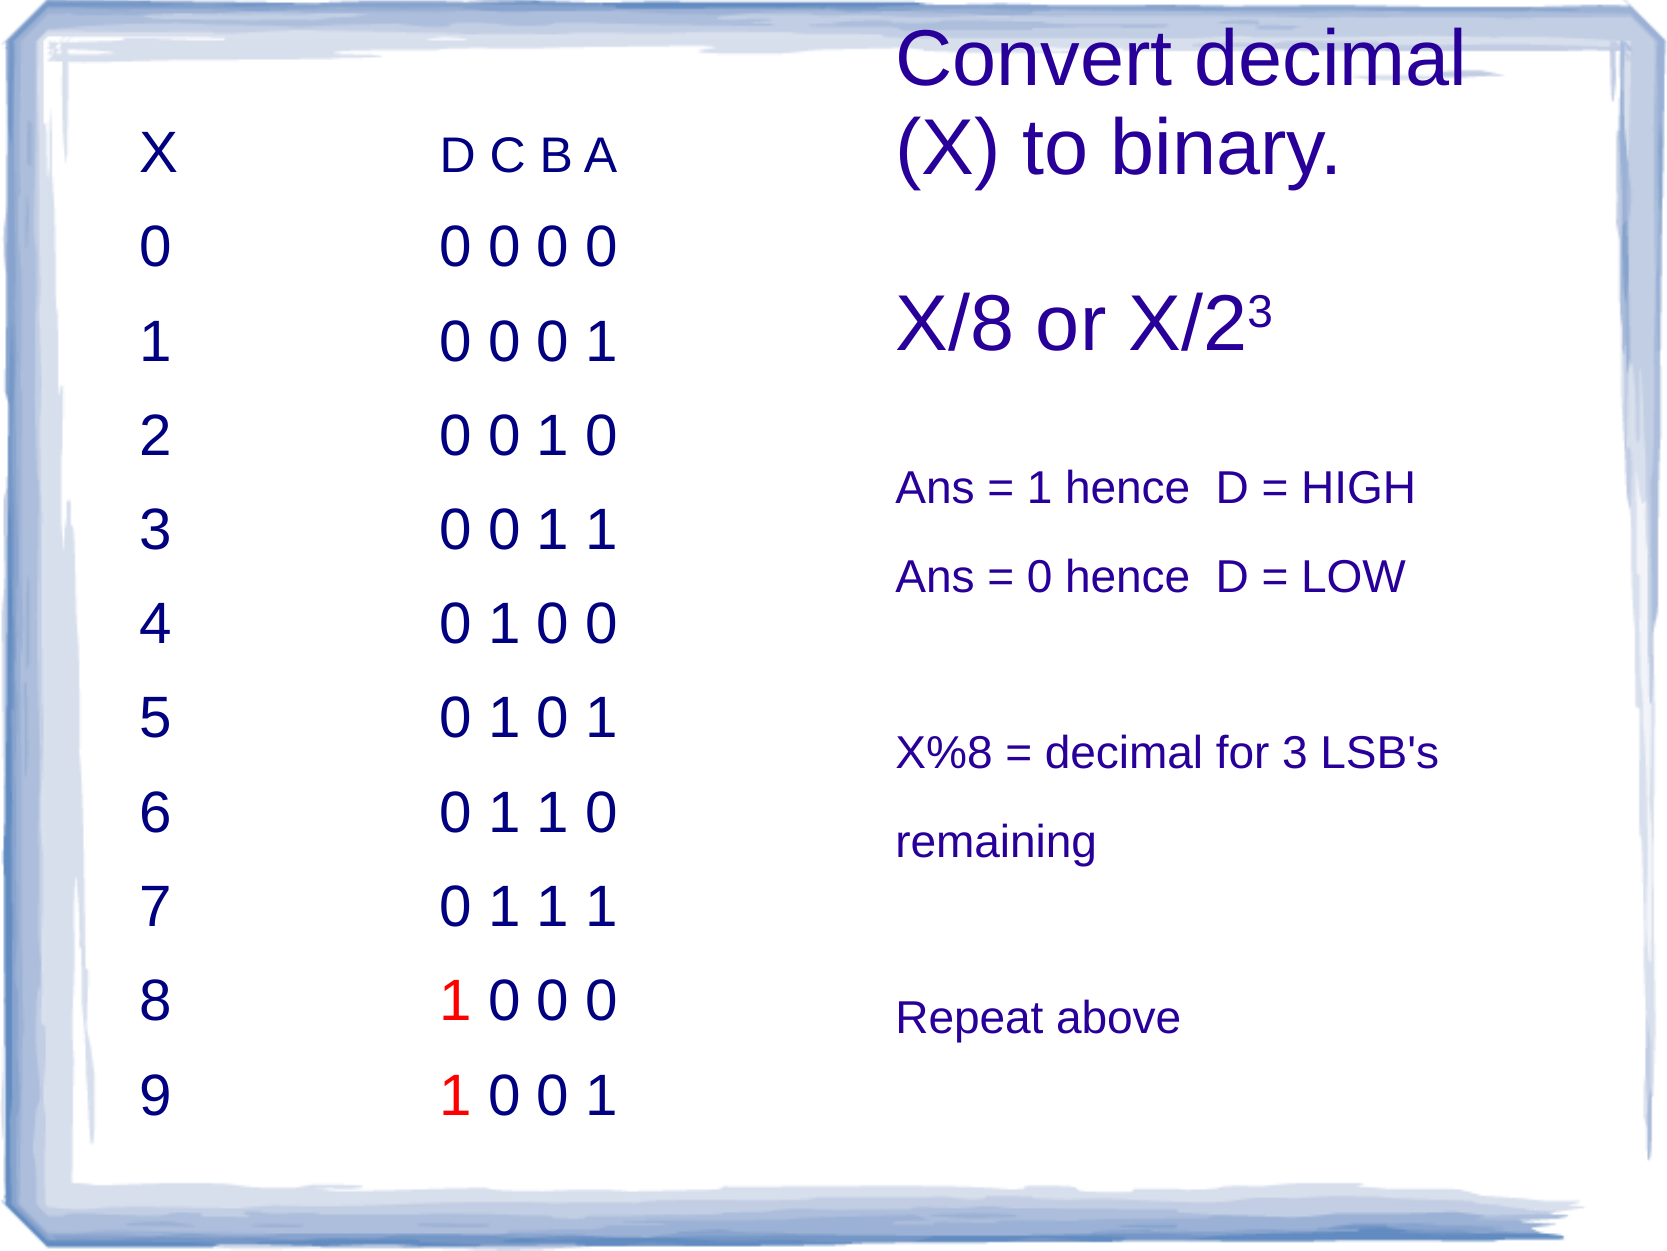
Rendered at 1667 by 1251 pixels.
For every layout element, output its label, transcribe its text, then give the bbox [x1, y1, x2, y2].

list X D C B A 0 0 0 0 0 1 0 0 0 1 2 0 0 1 0 3 0 0 1 1 4 0 1 0 0 5 0 1 0 1 6 0 1 1 0 7 0 1 1 1 8 1 0 0 0 9 1 0 0 1 [124, 105, 1212, 1157]
title Convert decimal (X) to binary. X/8 or X/23 Ans = 1 hence D = HIGH Ans = 0 hence D = LOW X%8 = decimal for 3 LSB's remaining Repeat above [1212, 152, 1519, 1122]
picture [0, 0, 1667, 1251]
